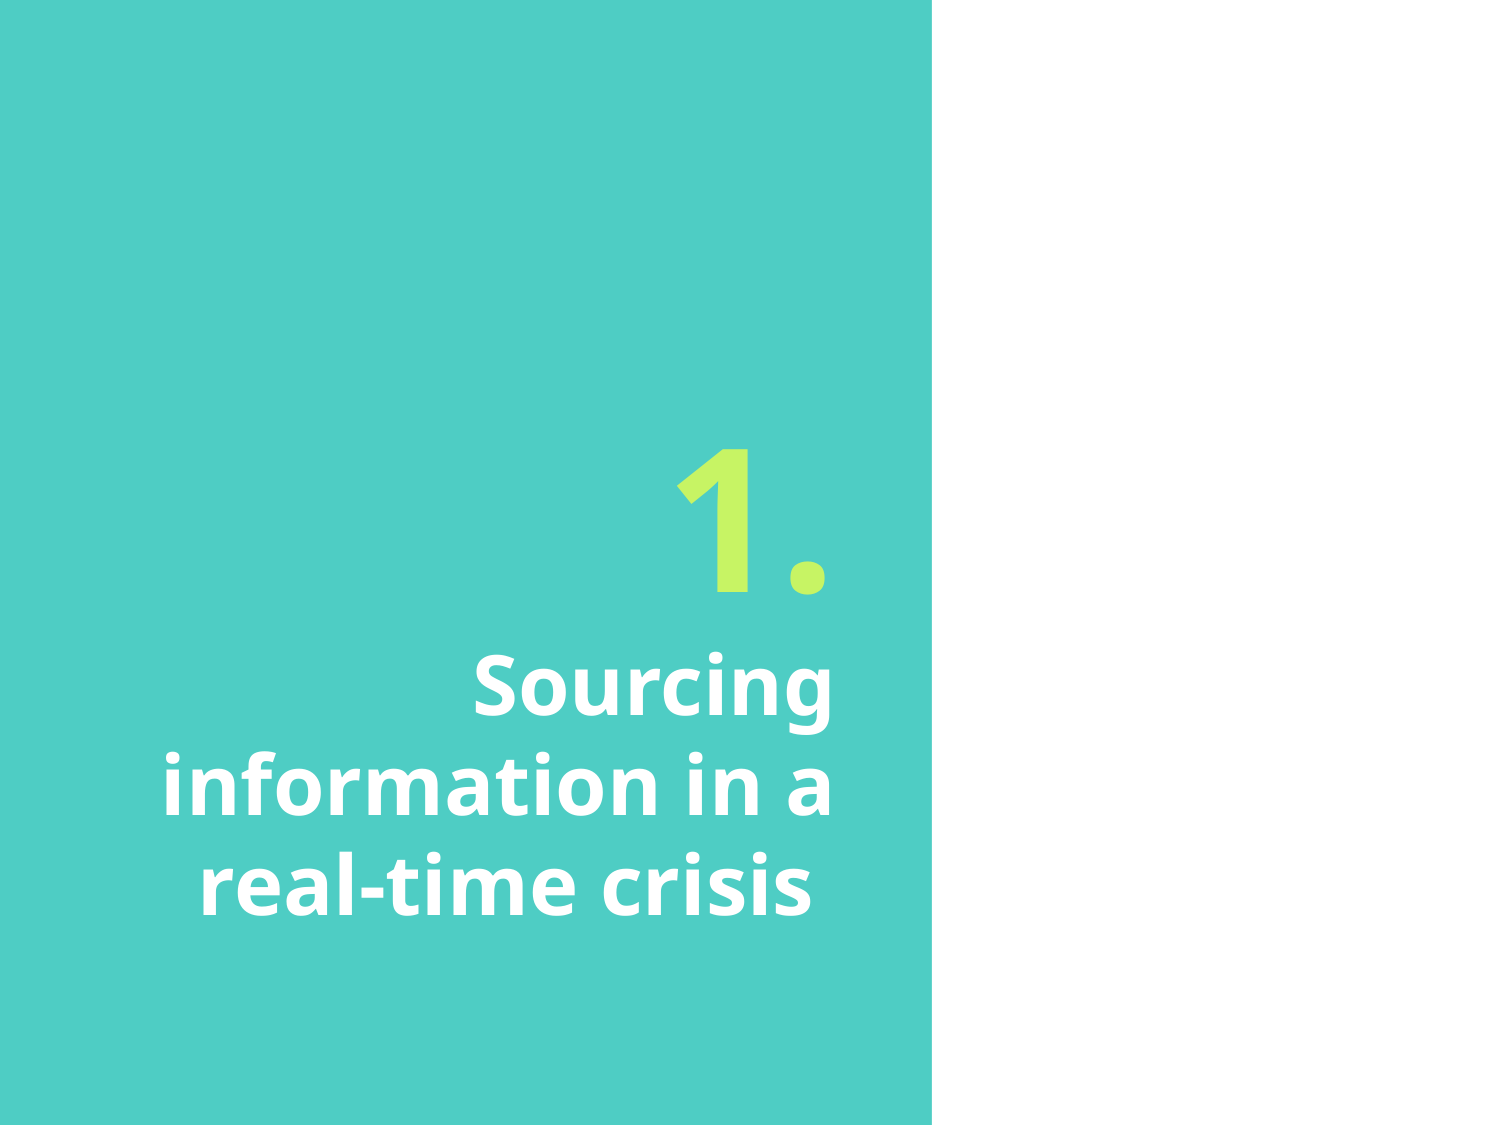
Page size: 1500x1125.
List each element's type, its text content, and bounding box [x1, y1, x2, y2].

title 1. Sourcing information in a real-time crisis [112, 633, 852, 948]
